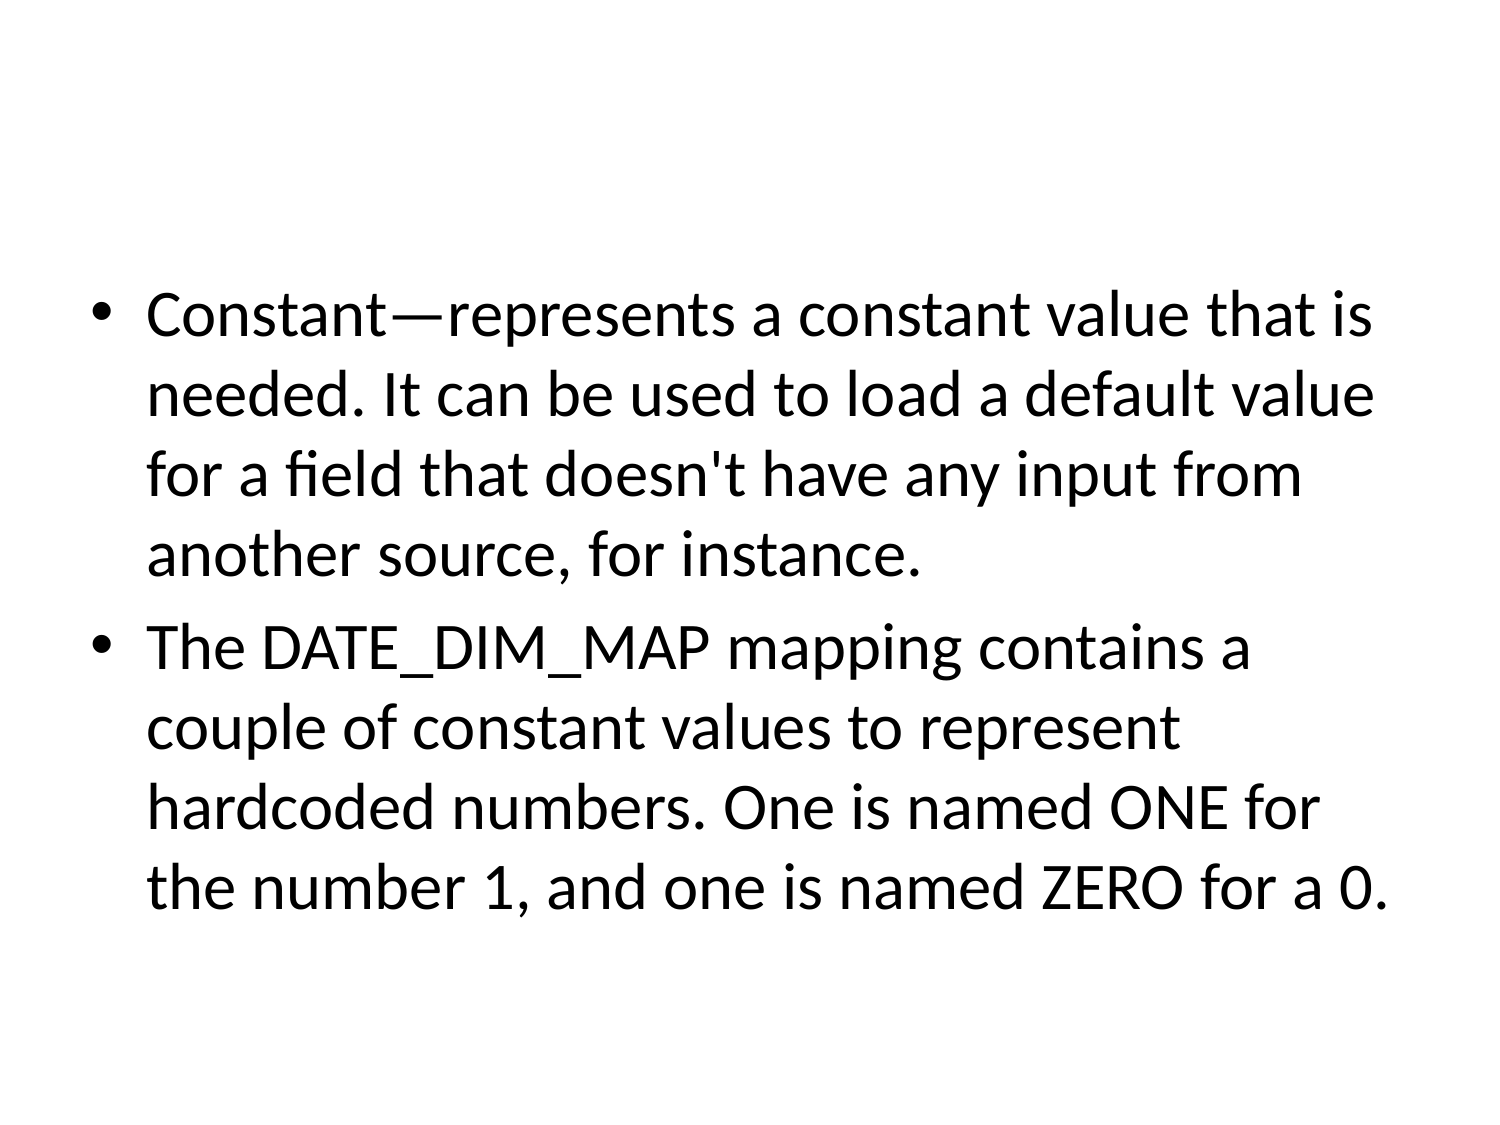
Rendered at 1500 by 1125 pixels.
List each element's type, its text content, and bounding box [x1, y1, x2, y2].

list Constant—represents a constant value that is needed. It can be used to load a default value for a field that doesn't have any input from another source, for instance. The DATE_DIM_MAP mapping contains a couple of constant values to represent hardcoded numbers. One is named ONE for the number 1, and one is named ZERO for a 0. [75, 262, 1425, 1005]
